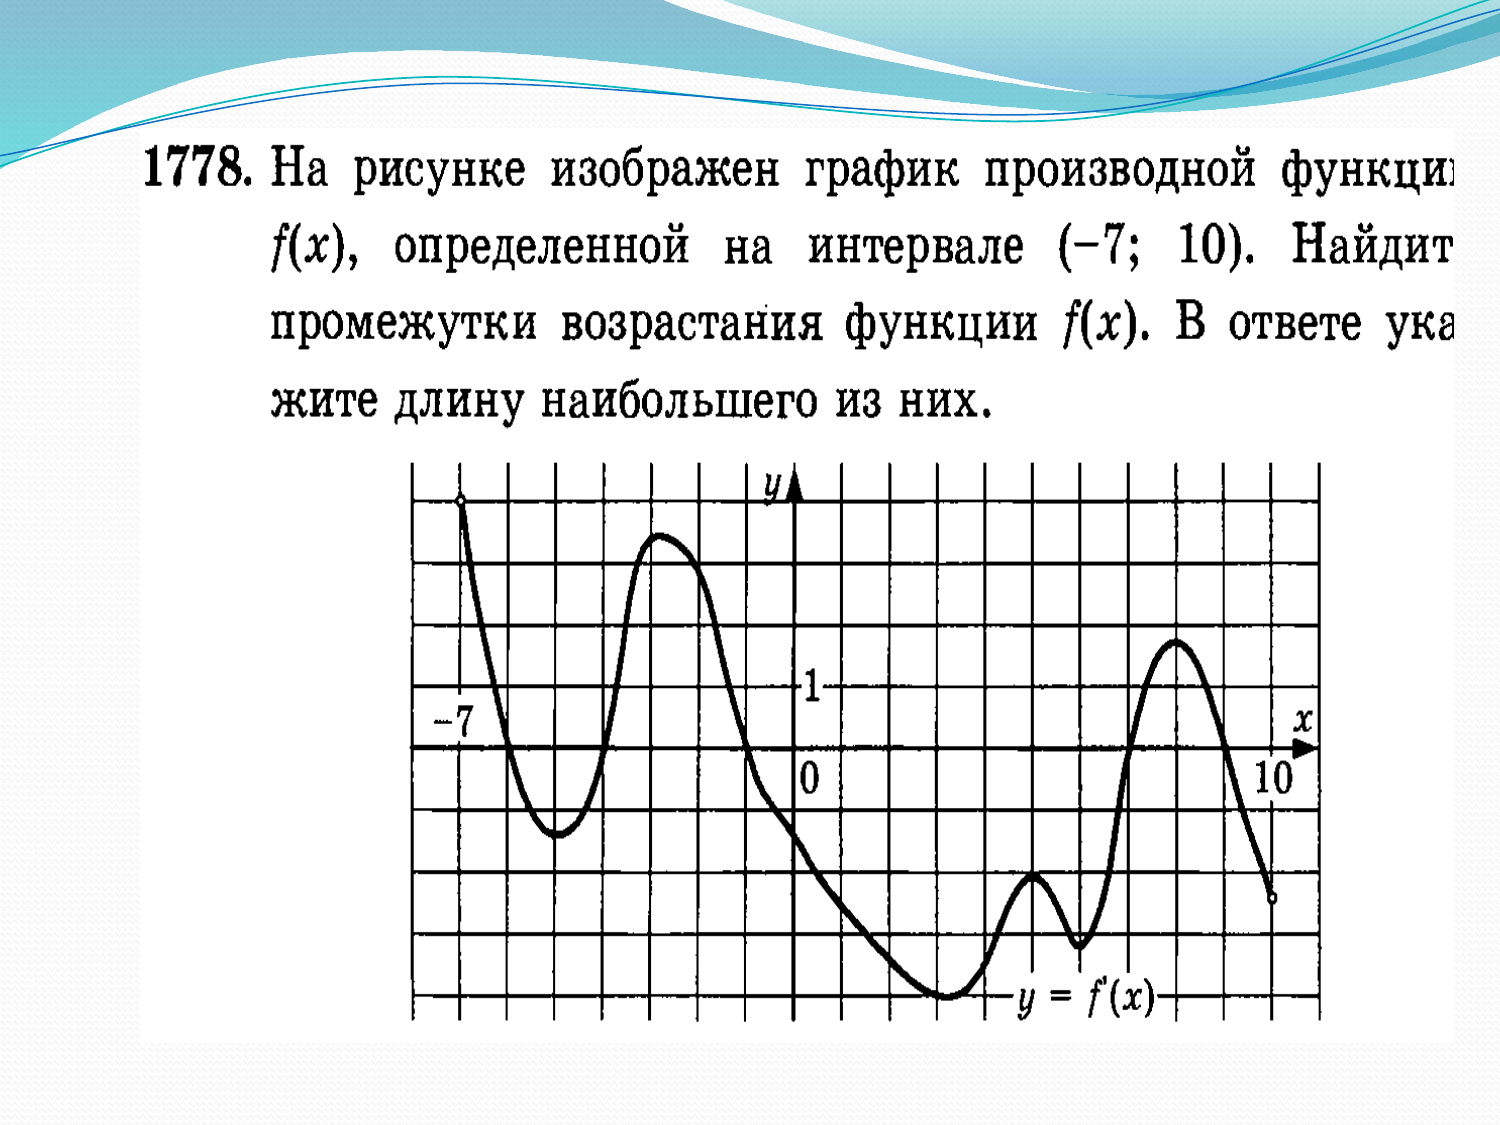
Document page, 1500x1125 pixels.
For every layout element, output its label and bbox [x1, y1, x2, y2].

list [140, 128, 1454, 1044]
